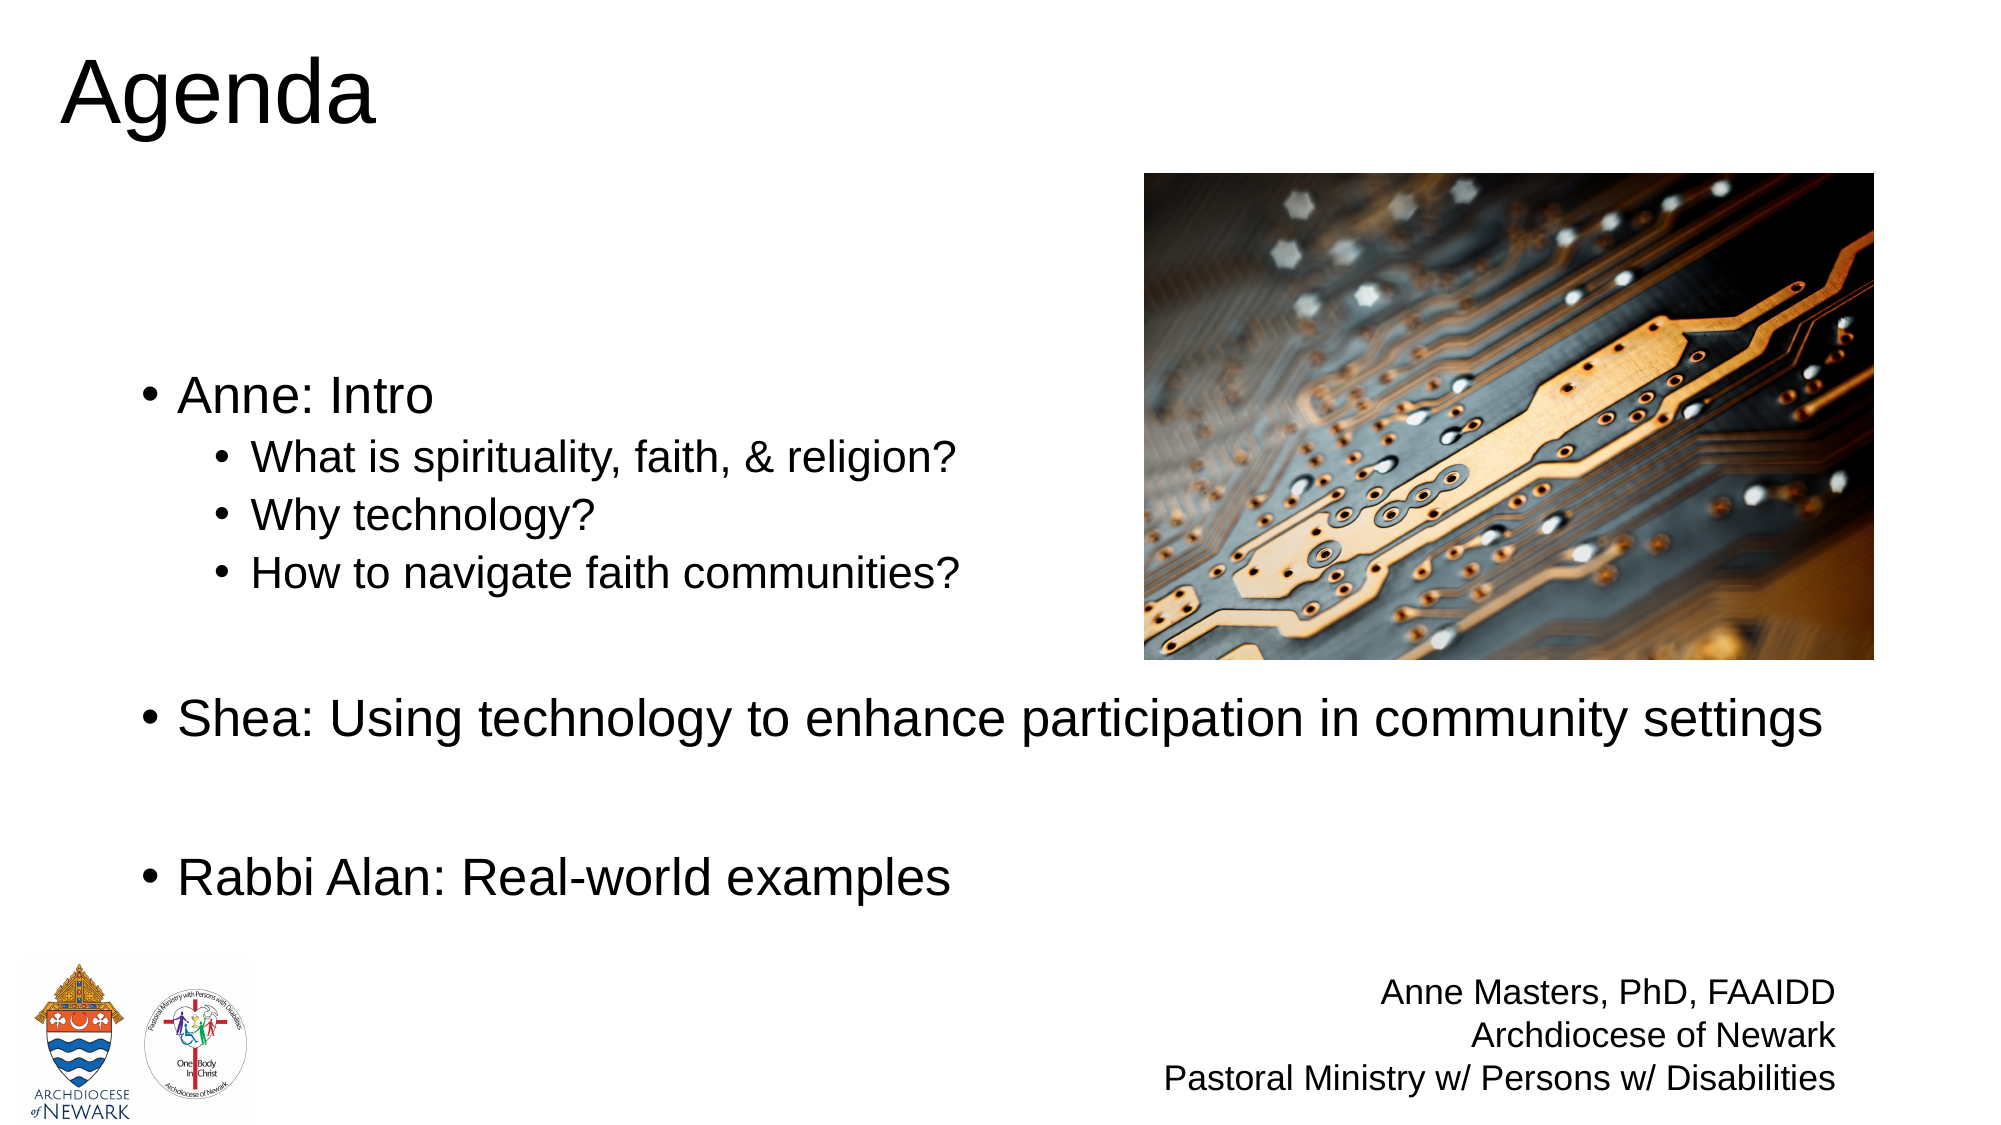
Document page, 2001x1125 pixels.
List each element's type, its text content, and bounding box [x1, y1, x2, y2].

picture [1144, 173, 1874, 660]
title Agenda [45, 36, 1955, 255]
list Anne: Intro What is spirituality, faith, & religion? Why technology? How to navigate faith communities? Shea: Using technology to enhance participation in community settings Rabbi Alan: Real-world examples Anne Masters, PhD, FAAIDD Archdiocese of Newark Pastoral Ministry w/ Persons w/ Disabilities [126, 360, 1852, 1125]
picture [20, 956, 126, 1125]
